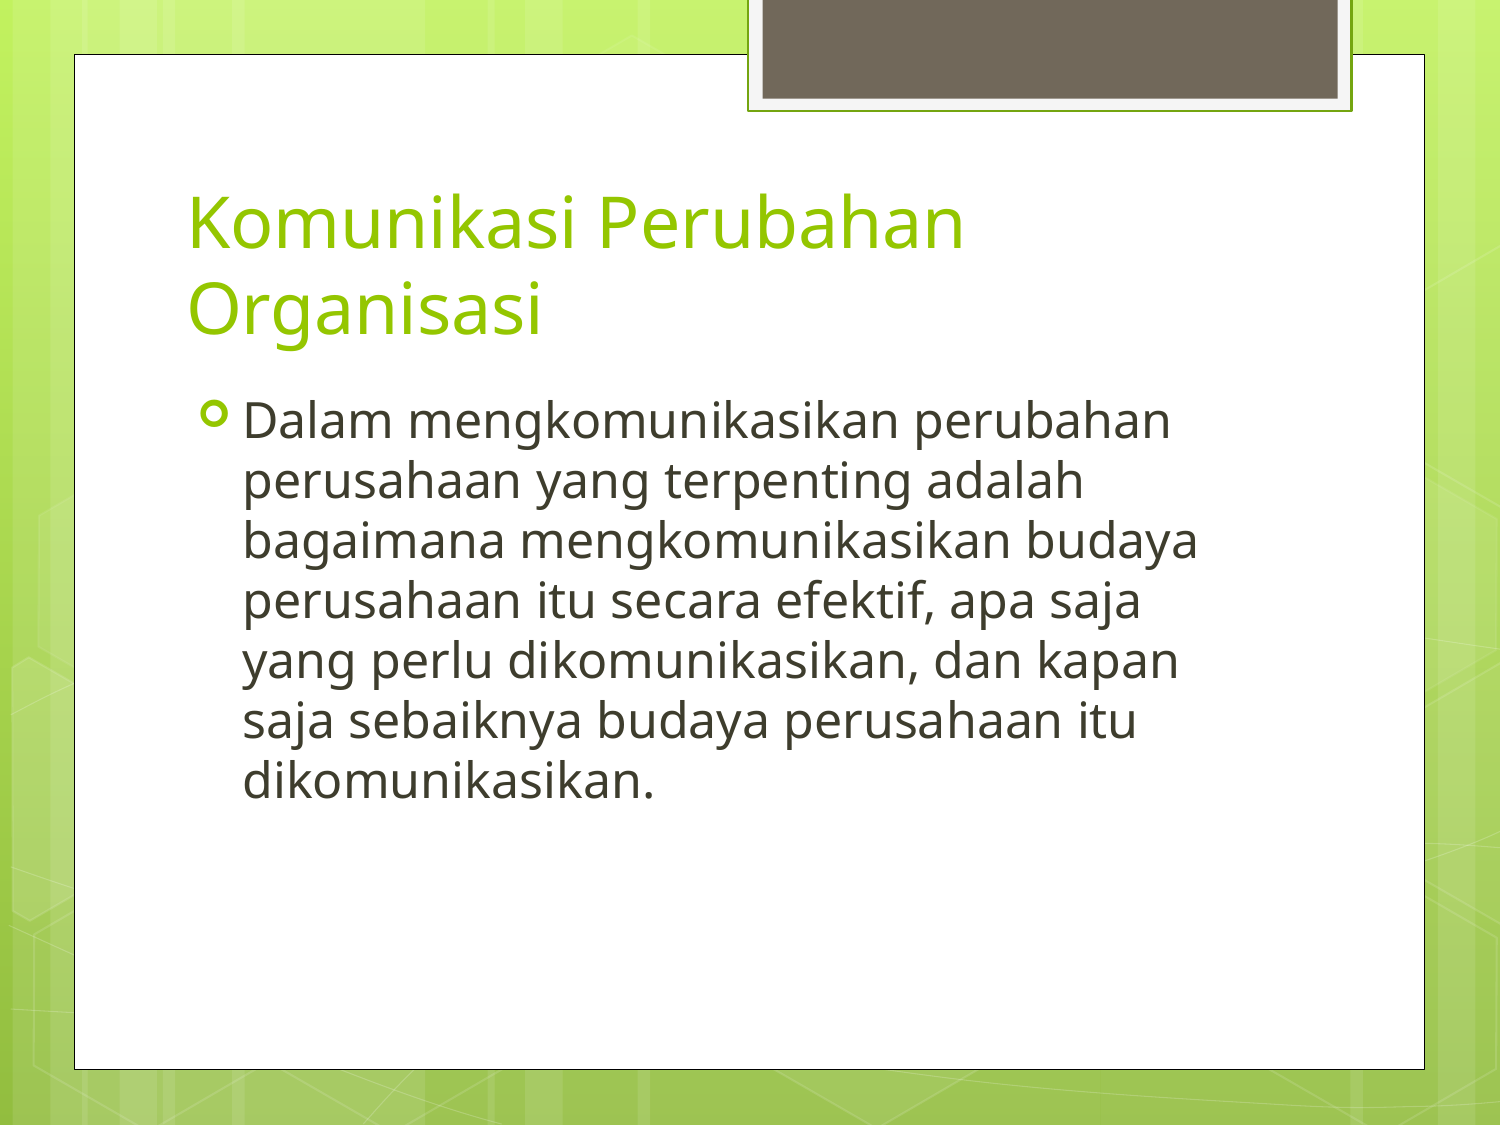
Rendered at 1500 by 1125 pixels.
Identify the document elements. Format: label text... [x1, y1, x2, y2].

list Dalam mengkomunikasikan perubahan perusahaan yang terpenting adalah bagaimana mengkomunikasikan budaya perusahaan itu secara efektif, apa saja yang perlu dikomunikasikan, dan kapan saja sebaiknya budaya perusahaan itu dikomunikasikan. [171, 381, 1283, 957]
title Komunikasi Perubahan Organisasi [171, 168, 1324, 357]
